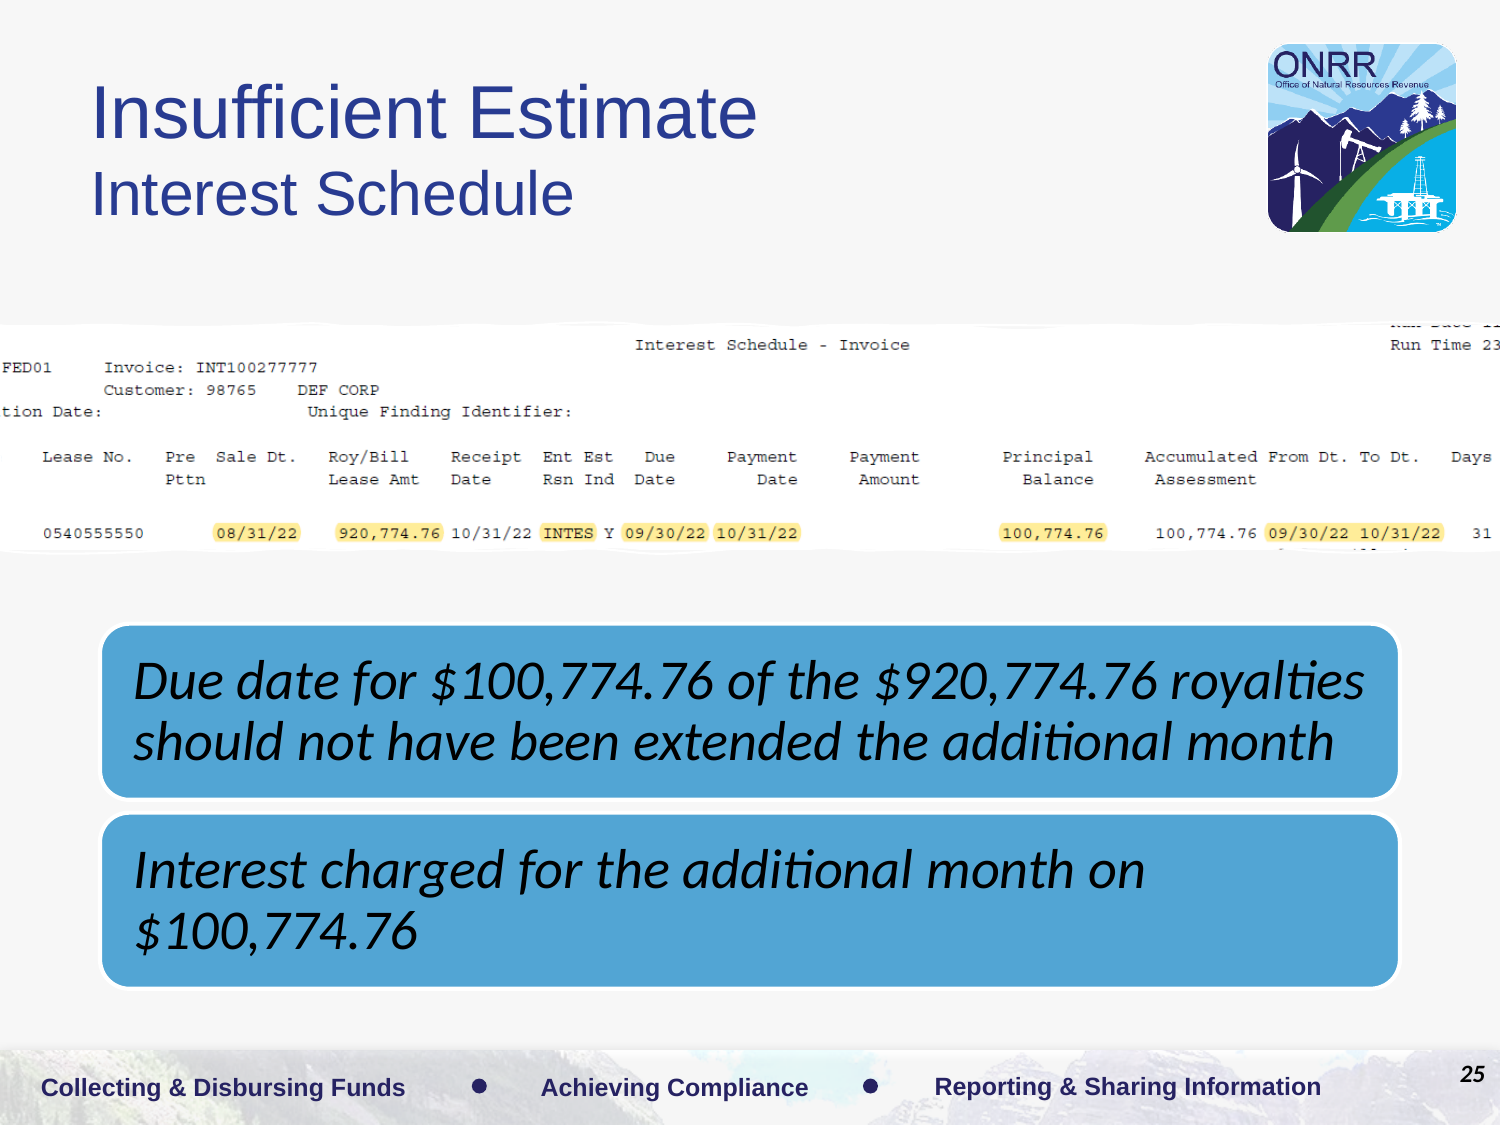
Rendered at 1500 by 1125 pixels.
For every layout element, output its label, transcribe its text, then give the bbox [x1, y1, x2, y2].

slide_number 25 [1415, 1050, 1500, 1125]
picture [1378, 194, 1443, 222]
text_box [99, 612, 1401, 1001]
picture [1437, 213, 1457, 233]
picture [0, 325, 1500, 551]
picture [1266, 42, 1457, 233]
title Insufficient Estimate Interest Schedule [75, 50, 1142, 242]
